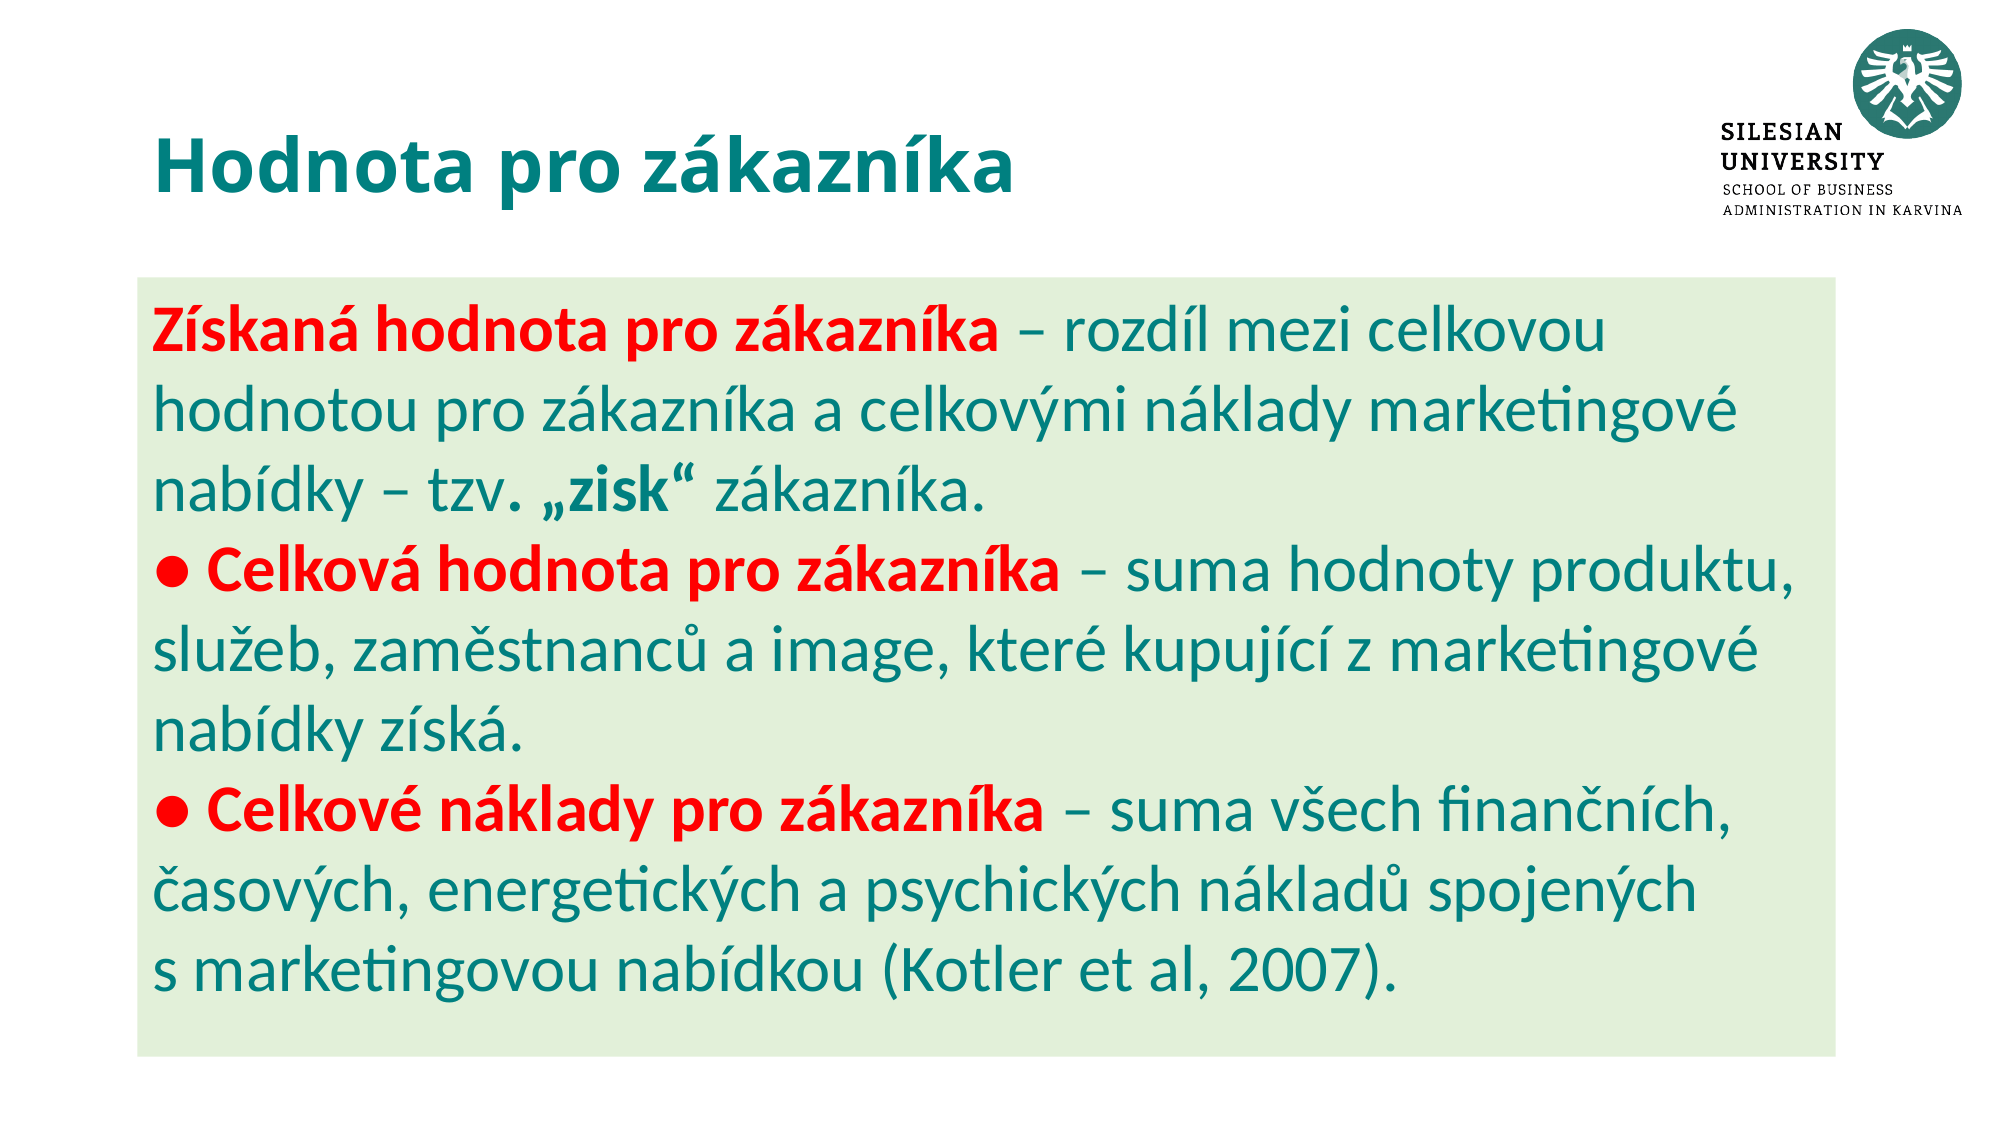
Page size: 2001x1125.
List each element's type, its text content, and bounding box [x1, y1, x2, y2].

picture [1721, 29, 1962, 215]
text_box Získaná hodnota pro zákazníka – rozdíl mezi celkovou hodnotou pro zákazníka a celkovými náklady marketingové nabídky – tzv. „zisk“ zákazníka. ● Celková hodnota pro zákazníka – suma hodnoty produktu, služeb, zaměstnanců a image, které kupující z marketingové nabídky získá. ● Celkové náklady pro zákazníka – suma všech finančních, časových, energetických a psychických nákladů spojených s marketingovou nabídkou (Kotler et al, 2007). [137, 277, 1836, 1057]
title Hodnota pro zákazníka [137, 59, 1066, 277]
